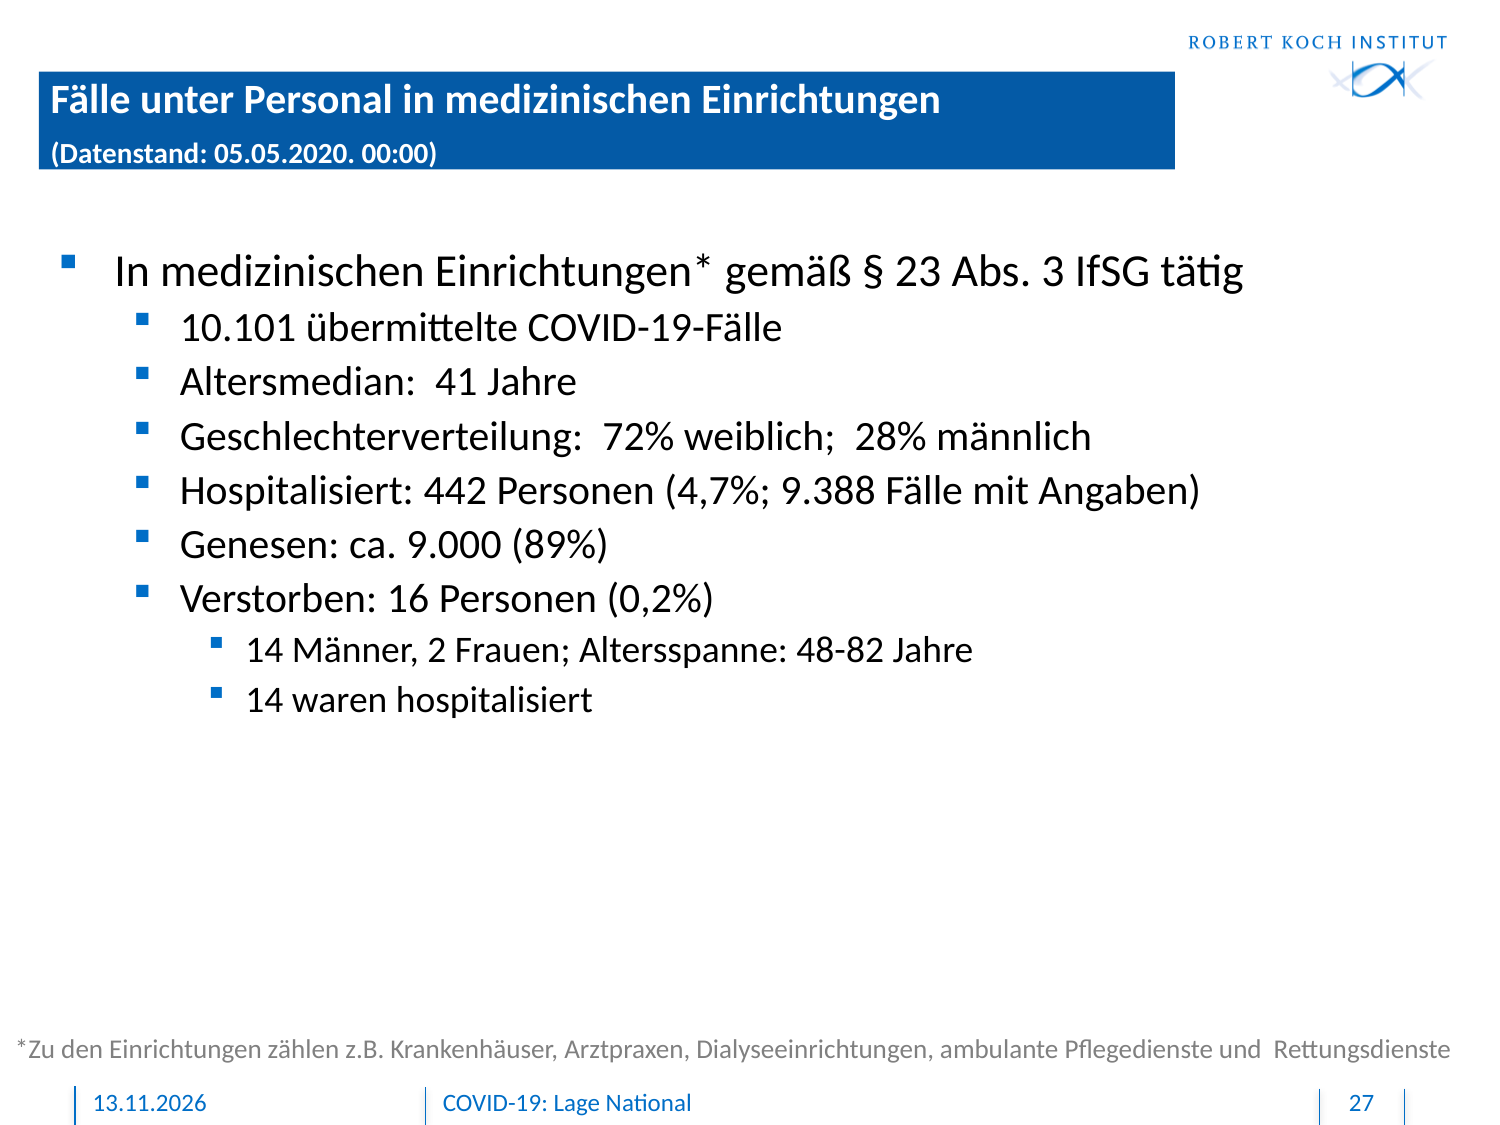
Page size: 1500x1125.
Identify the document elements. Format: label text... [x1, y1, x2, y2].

text_box Fälle unter Personal in medizinischen Einrichtungen (Datenstand: 05.05.2020. 00:00) [38, 71, 1175, 170]
footer COVID-19: Lage National [442, 1105, 1293, 1119]
text_box *Zu den Einrichtungen zählen z.B. Krankenhäuser, Arztpraxen, Dialyseeinrichtungen, ambulante Pflegedienste und Rettungsdienste [0, 1024, 1500, 1105]
slide_number 27 [1321, 1105, 1403, 1119]
list In medizinischen Einrichtungen* gemäß § 23 Abs. 3 IfSG tätig 10.101 übermittelte COVID-19-Fälle Altersmedian: 41 Jahre Geschlechterverteilung: 72% weiblich; 28% männlich Hospitalisiert: 442 Personen (4,7%; 9.388 Fälle mit Angaben) Genesen: ca. 9.000 (89%) Verstorben: 16 Personen (0,2%) 14 Männer, 2 Frauen; Altersspanne: 48-82 Jahre 14 waren hospitalisiert [57, 240, 1403, 1005]
picture [1182, 29, 1454, 109]
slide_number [92, 1105, 398, 1119]
